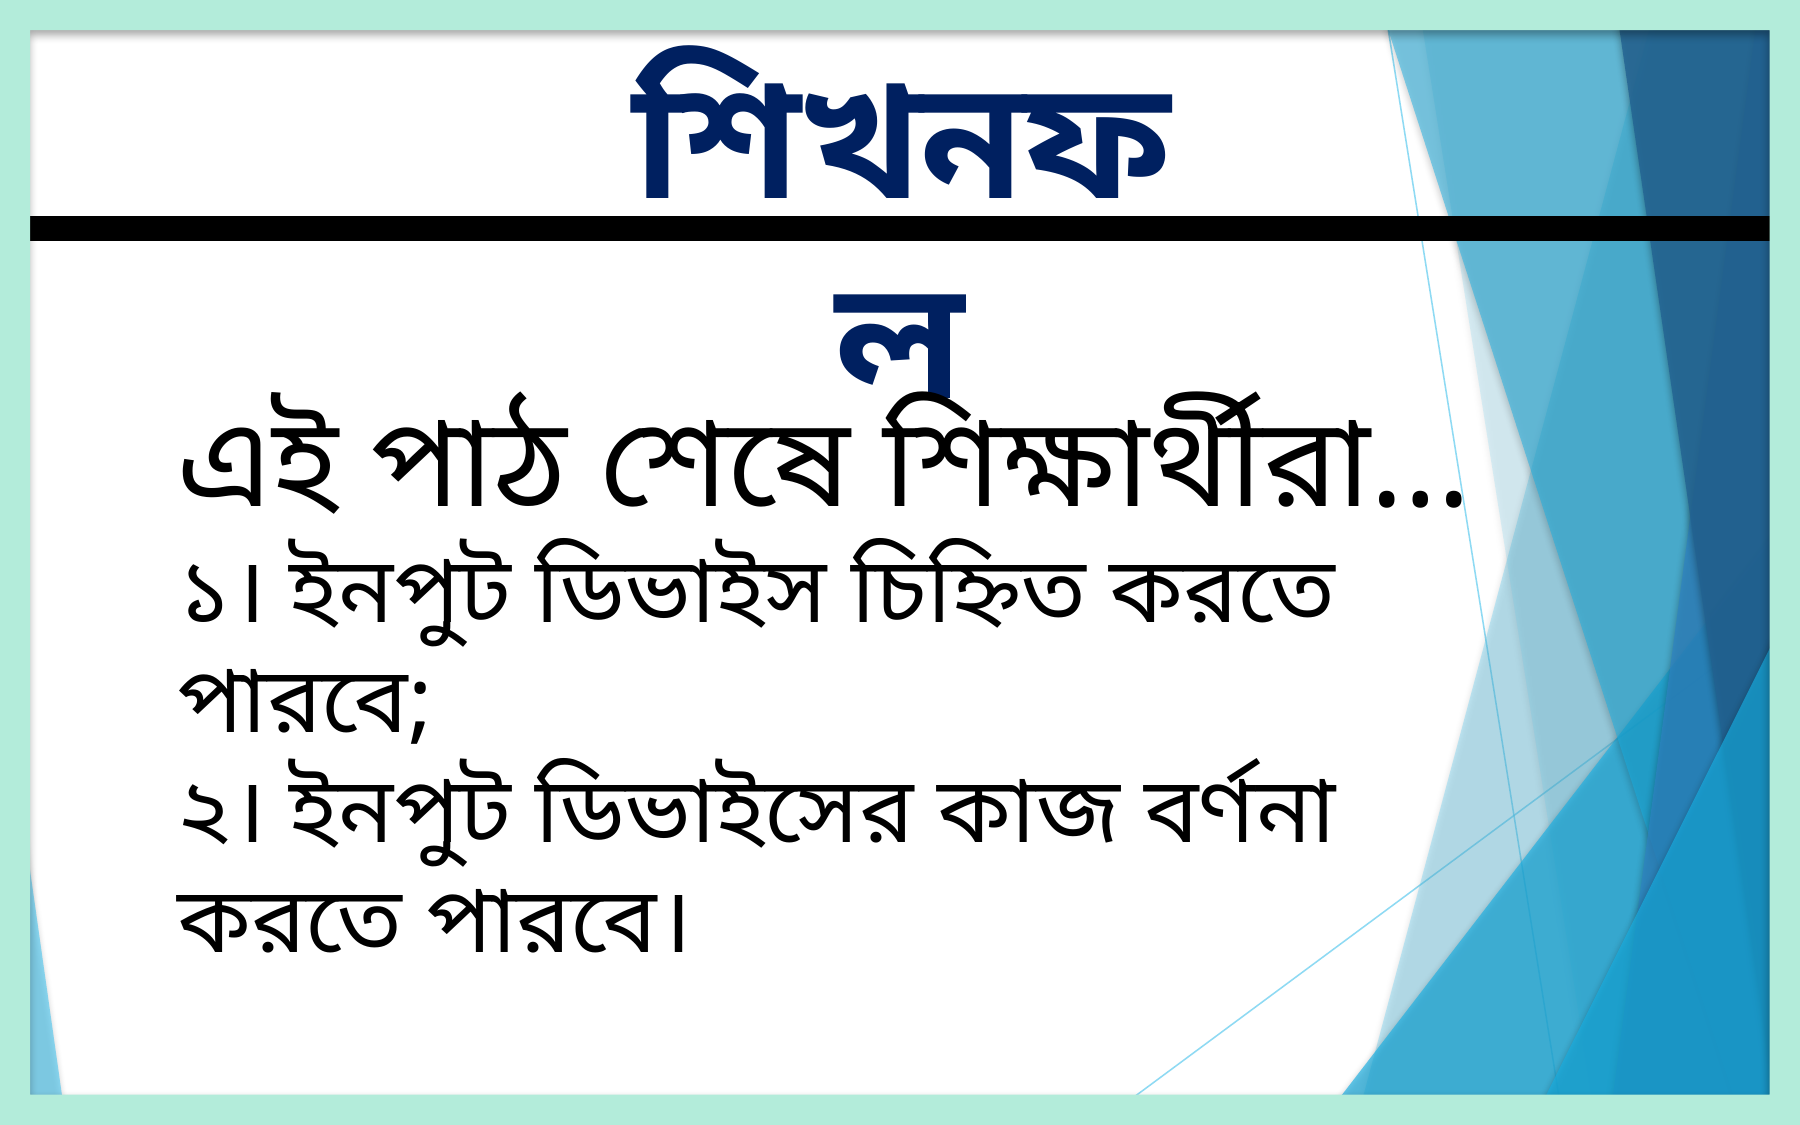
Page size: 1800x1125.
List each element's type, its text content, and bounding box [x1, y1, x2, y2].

text_box এই পাঠ শেষে শিক্ষার্থীরা… ১। ইনপুট ডিভাইস চিহ্নিত করতে পারবে; ২। ইনপুট ডিভাইসের কাজ বর্ণনা করতে পারবে। [162, 373, 1588, 1089]
text_box শিখনফল [599, 43, 1200, 227]
text_box [0, 0, 1800, 1125]
text_box শিখনফল [599, 241, 1200, 373]
